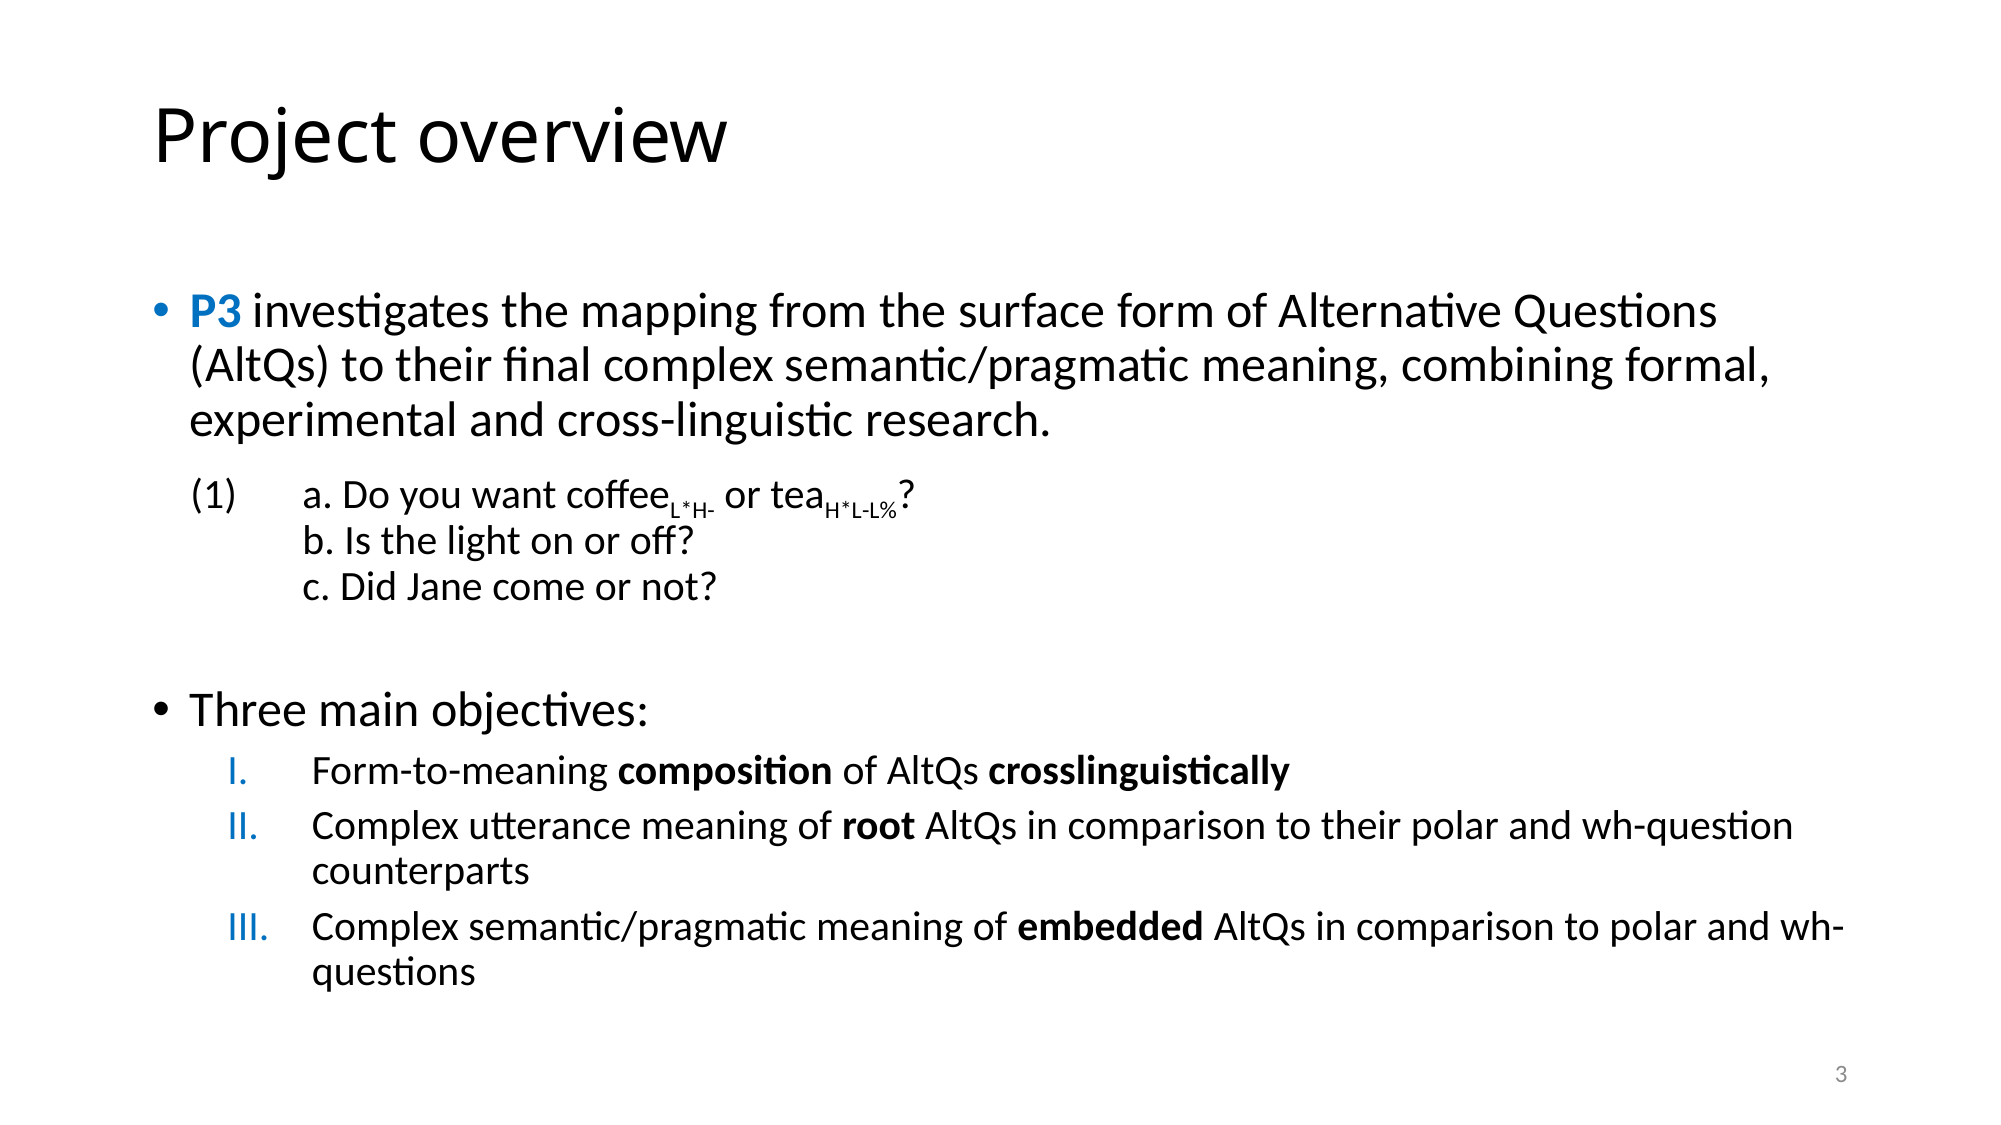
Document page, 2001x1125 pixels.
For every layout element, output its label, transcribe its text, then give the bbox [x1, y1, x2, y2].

title Project overview [137, 0, 1863, 277]
list P3 investigates the mapping from the surface form of Alternative Questions (AltQs) to their final complex semantic/pragmatic meaning, combining formal, experimental and cross-linguistic research. (1) a. Do you want coffeeL*H- or teaH*L-L%? b. Is the light on or off? c. Did Jane come or not? Three main objectives: Form-to-meaning composition of AltQs crosslinguistically Complex utterance meaning of root AltQs in comparison to their polar and wh-question counterparts Complex semantic/pragmatic meaning of embedded AltQs in comparison to polar and wh-questions [137, 277, 1863, 1014]
slide_number 3 [1412, 1042, 1863, 1103]
